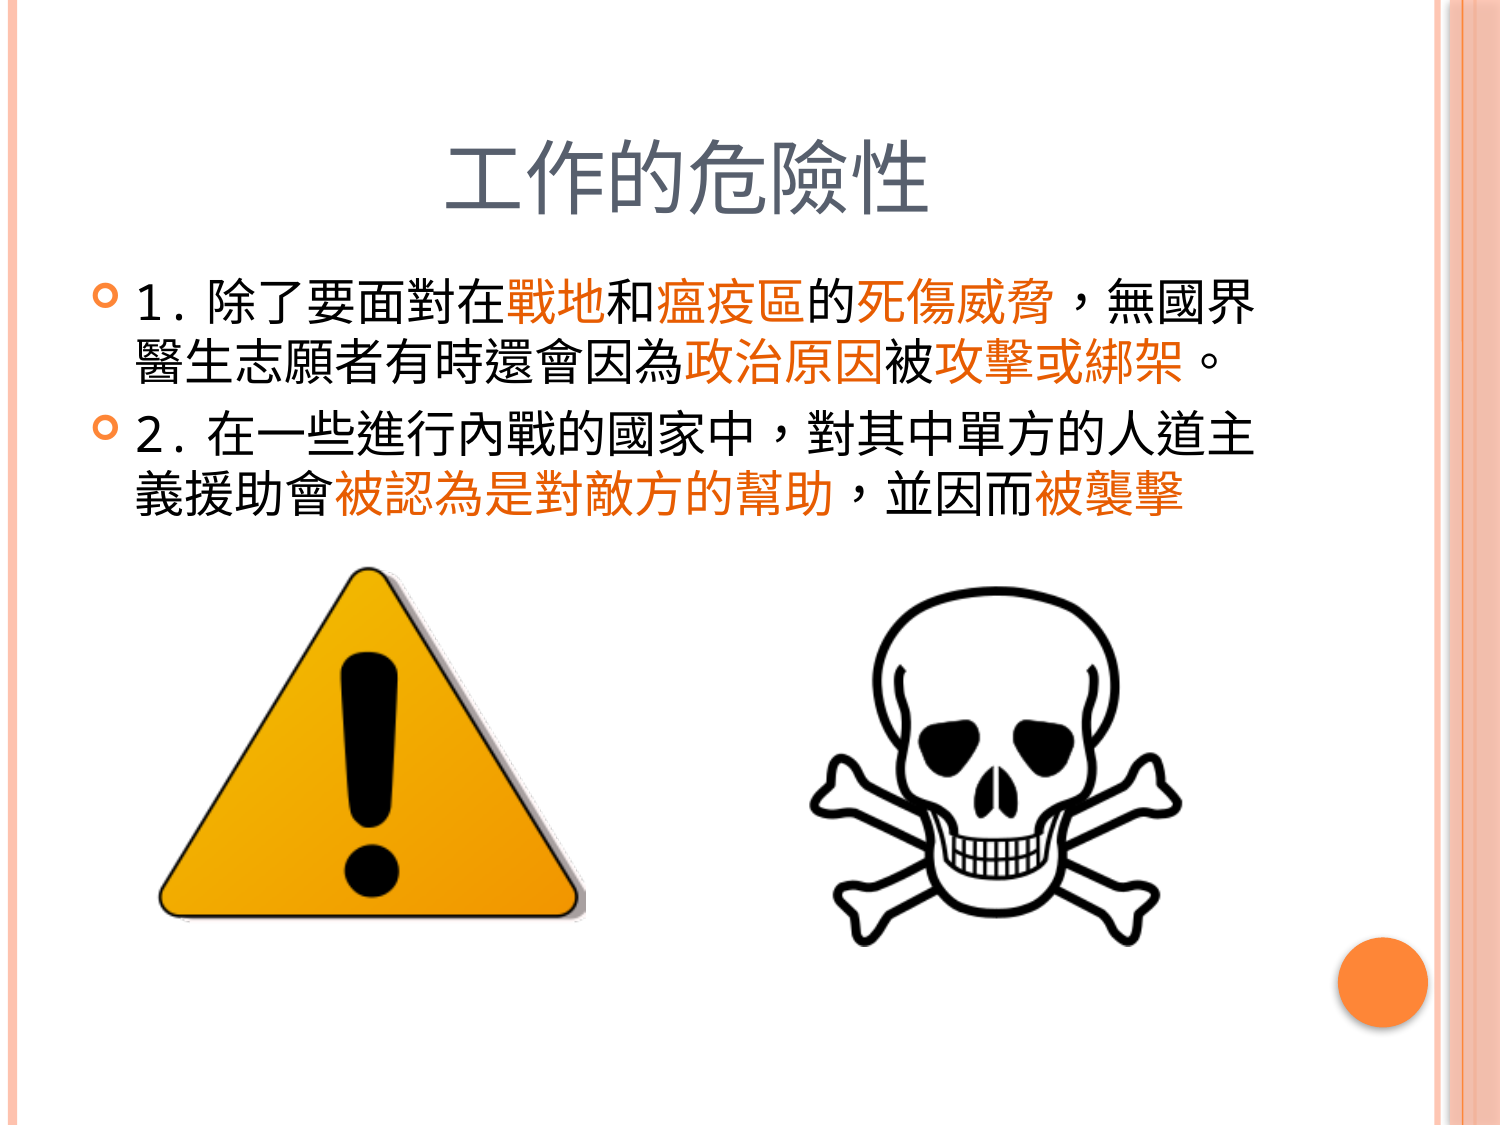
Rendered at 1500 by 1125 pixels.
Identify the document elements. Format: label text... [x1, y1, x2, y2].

picture [807, 585, 1184, 948]
picture [151, 561, 587, 925]
list 1.除了要面對在戰地和瘟疫區的死傷威脅，無國界醫生志願者有時還會因為政治原因被攻擊或綁架。 2.在一些進行內戰的國家中，對其中單方的人道主義援助會被認為是對敵方的幫助，並因而被襲擊 [75, 262, 1300, 1062]
title 工作的危險性 [75, 45, 1300, 233]
